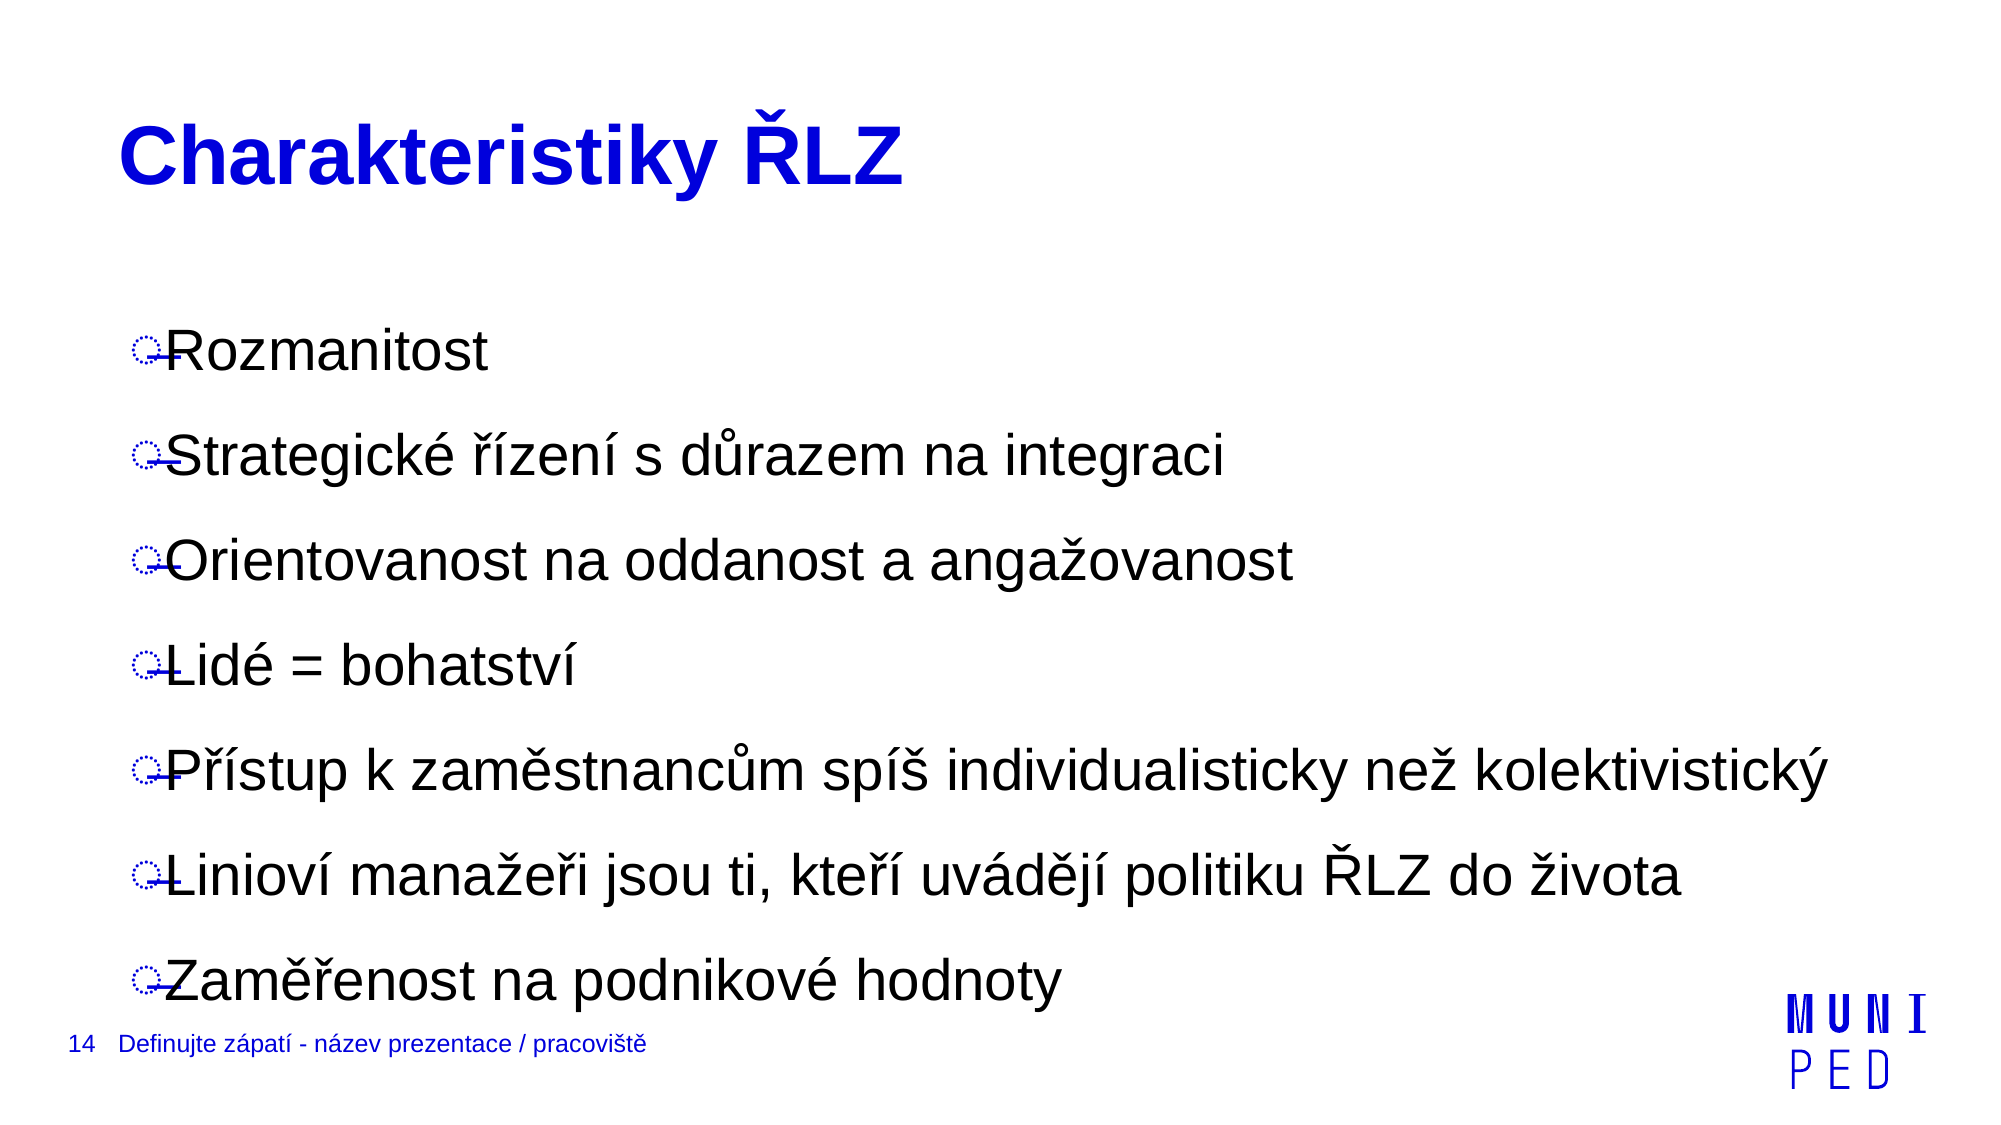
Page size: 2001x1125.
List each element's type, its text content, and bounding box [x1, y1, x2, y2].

slide_number 14 [67, 1021, 110, 1063]
title Charakteristiky ŘLZ [118, 118, 1883, 193]
list Rozmanitost Strategické řízení s důrazem na integraci Orientovanost na oddanost a angažovanost Lidé = bohatství Přístup k zaměstnancům spíš individualisticky než kolektivistický Linioví manažeři jsou ti, kteří uvádějí politiku ŘLZ do života Zaměřenost na podnikové hodnoty [118, 277, 1883, 957]
footer Definujte zápatí - název prezentace / pracoviště [118, 1021, 1418, 1063]
